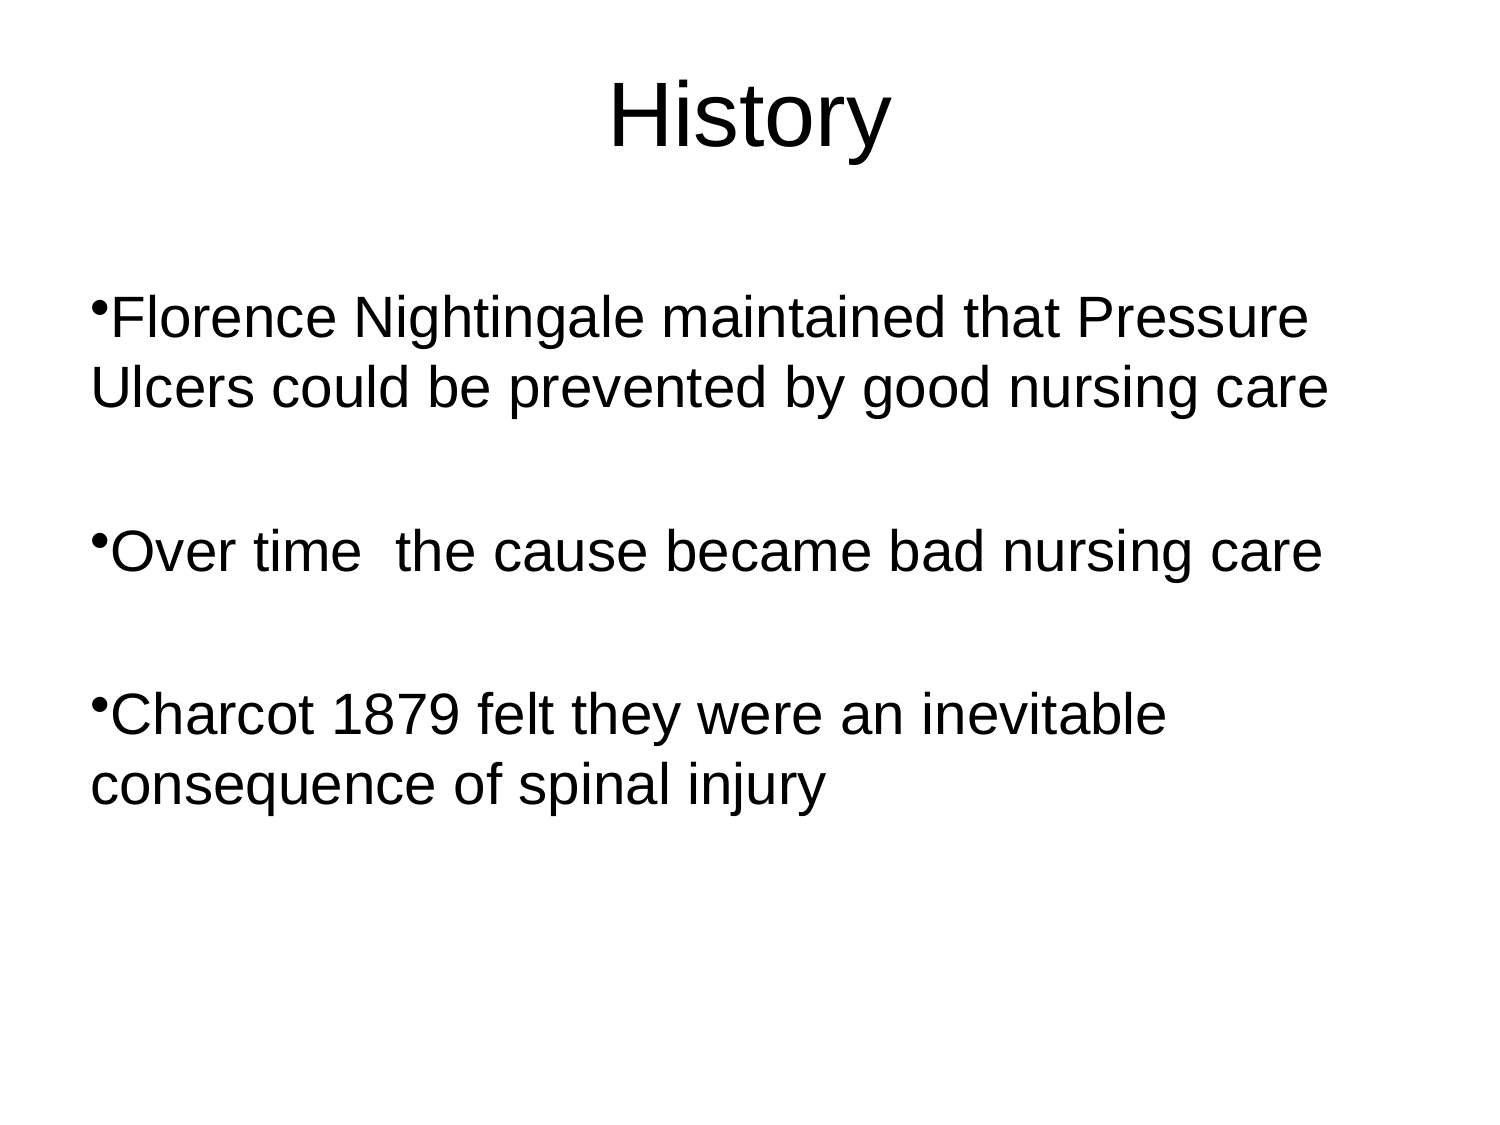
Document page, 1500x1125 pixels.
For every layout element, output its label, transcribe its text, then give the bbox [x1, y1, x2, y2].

list Florence Nightingale maintained that Pressure Ulcers could be prevented by good nursing care Over time the cause became bad nursing care Charcot 1879 felt they were an inevitable consequence of spinal injury [75, 271, 1425, 994]
title History [75, 45, 1425, 173]
